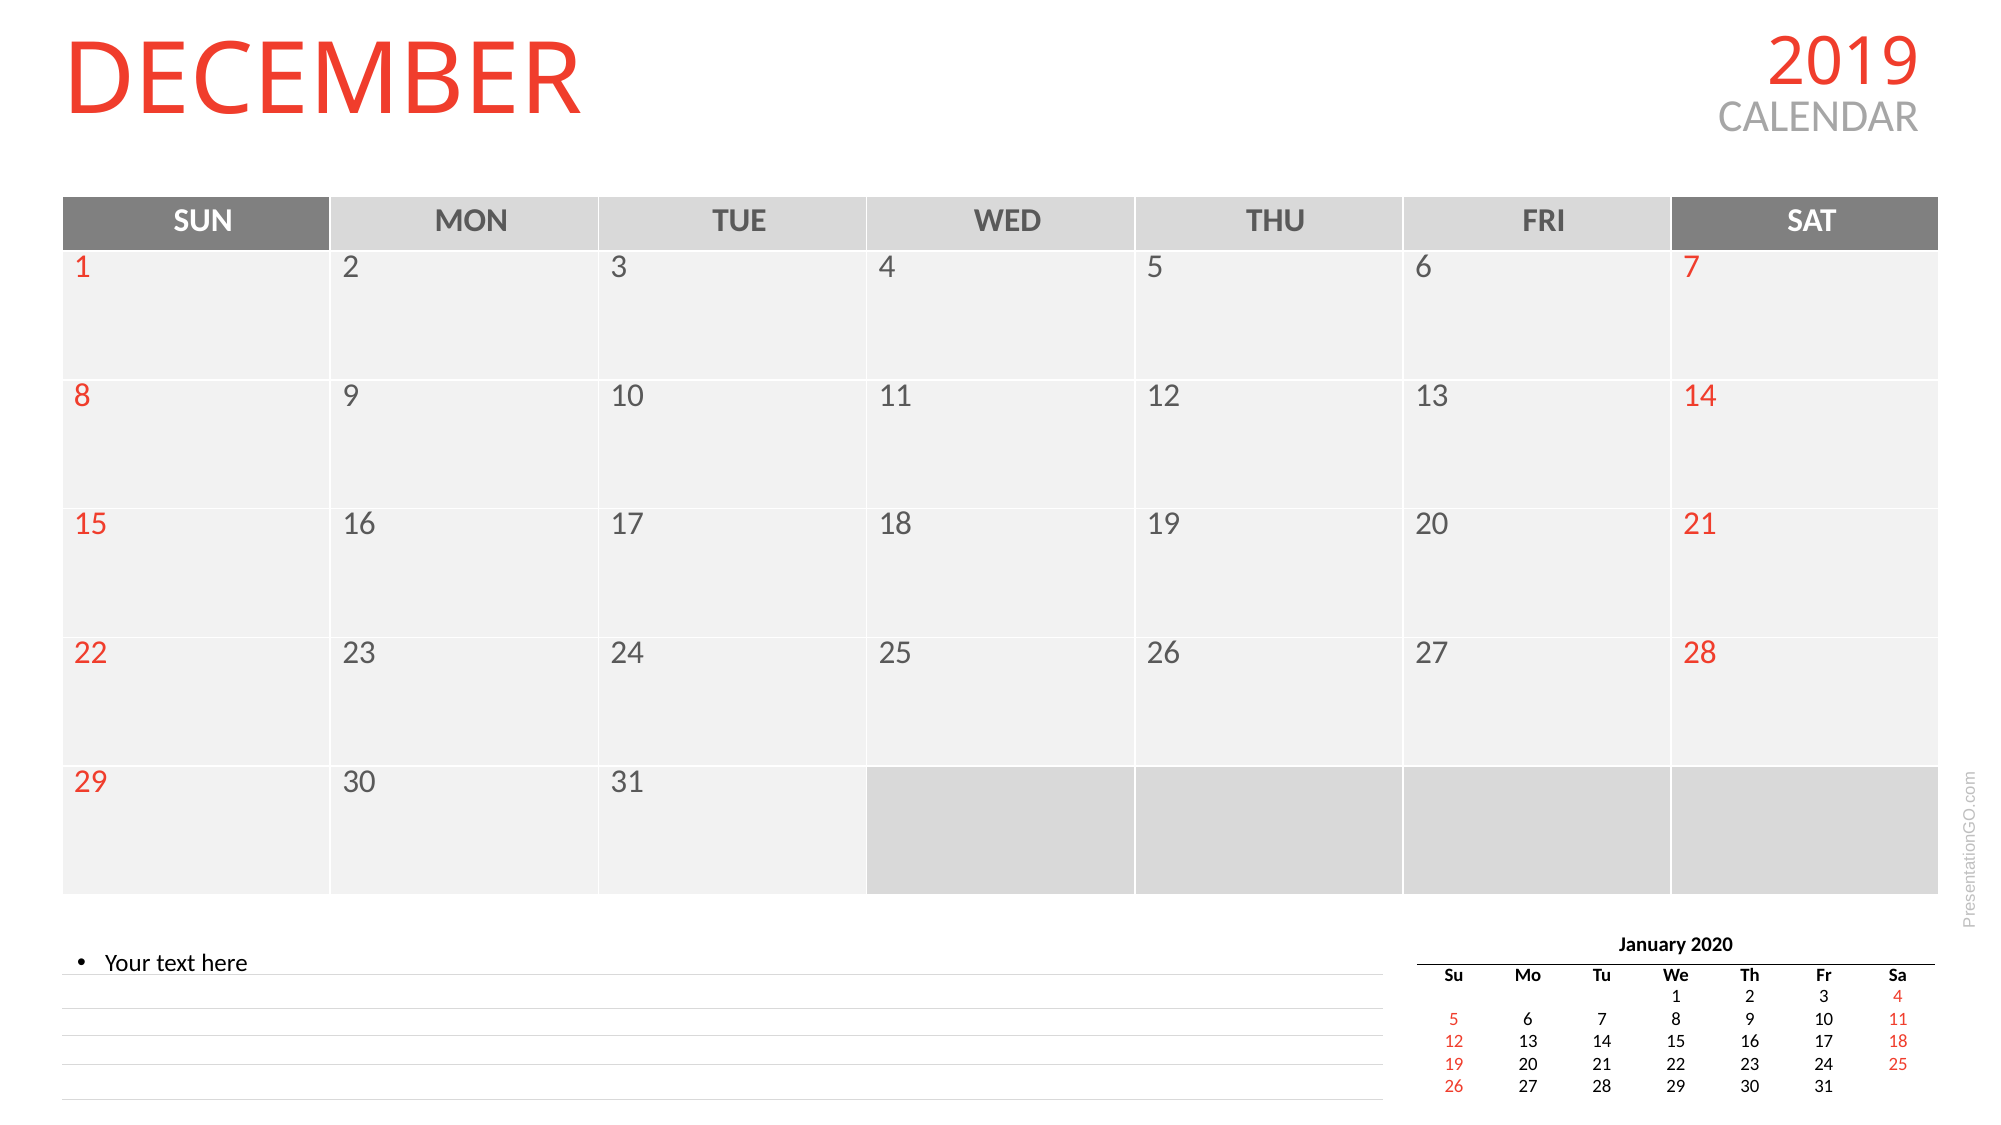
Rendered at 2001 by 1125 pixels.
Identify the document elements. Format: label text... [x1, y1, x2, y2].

table_cell 30 [331, 767, 598, 894]
table_cell 12 [1136, 381, 1402, 508]
table_cell 3 [599, 252, 866, 379]
title December [62, 19, 1060, 144]
table_cell 6 [1404, 252, 1670, 379]
table_header Mon [331, 197, 598, 250]
table_cell 13 [1404, 381, 1670, 508]
table_header Wed [867, 197, 1134, 250]
table_cell 7 [1672, 252, 1938, 379]
table_header Fri [1404, 197, 1670, 250]
table_header Sat [1672, 197, 1938, 250]
table_cell 25 [867, 638, 1134, 765]
table_cell 20 [1404, 509, 1670, 637]
table_cell 15 [63, 509, 329, 637]
table_cell 5 [1136, 252, 1402, 379]
table_cell 11 [867, 381, 1134, 508]
table_cell 8 [63, 381, 329, 508]
table_cell 1 [63, 252, 329, 379]
table_cell 29 [63, 767, 329, 894]
table_cell [1404, 767, 1670, 894]
table_cell 4 [867, 252, 1134, 379]
table_cell 22 [63, 638, 329, 765]
table_cell 14 [1672, 381, 1938, 508]
table_cell 2 [331, 252, 598, 379]
table_header Thu [1136, 197, 1402, 250]
table_cell 23 [331, 638, 598, 765]
table_cell 10 [599, 381, 866, 508]
table_cell 24 [599, 638, 866, 765]
table_header SUN [63, 197, 329, 250]
table_cell 16 [331, 509, 598, 637]
table_cell 31 [599, 767, 866, 894]
table_cell 19 [1136, 509, 1402, 637]
table_cell 9 [331, 381, 598, 508]
table_header Tue [599, 197, 866, 250]
table_cell [1672, 767, 1938, 894]
table_cell [1136, 767, 1402, 894]
table_cell 21 [1672, 509, 1938, 637]
table_cell 17 [599, 509, 866, 637]
list Your text here [62, 939, 1384, 1103]
table_cell [867, 767, 1134, 894]
table_cell 18 [867, 509, 1134, 637]
table_cell 27 [1404, 638, 1670, 765]
table_cell 28 [1672, 638, 1938, 765]
table_cell 26 [1136, 638, 1402, 765]
